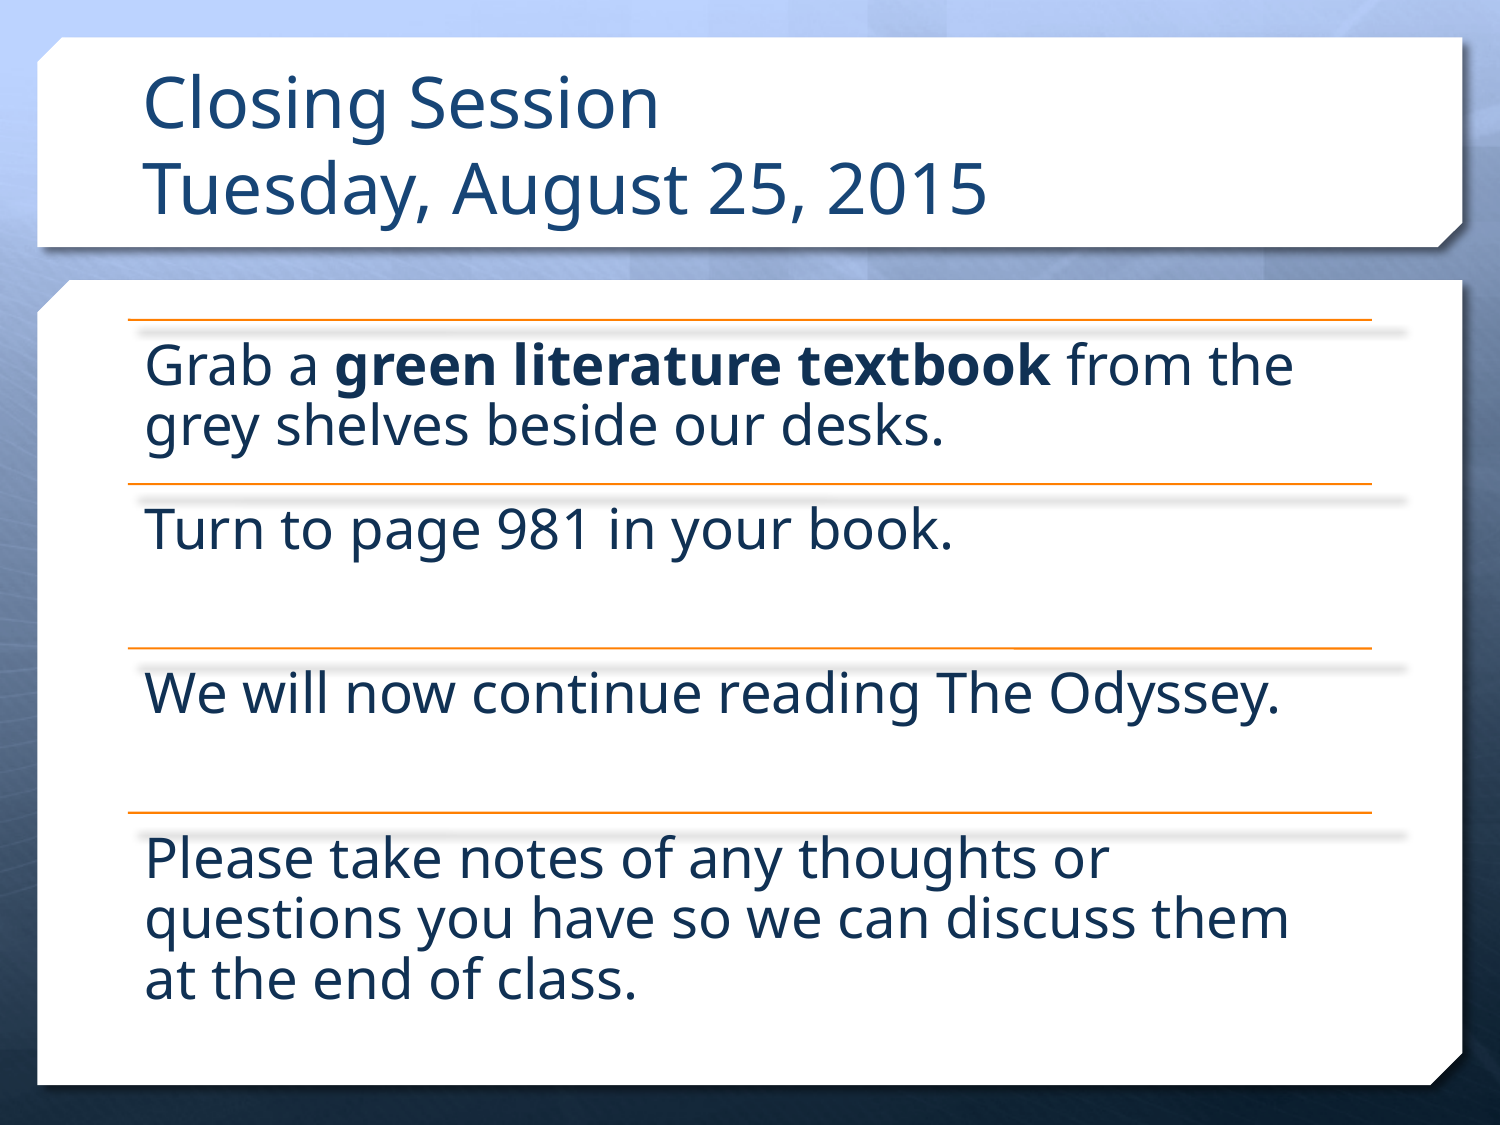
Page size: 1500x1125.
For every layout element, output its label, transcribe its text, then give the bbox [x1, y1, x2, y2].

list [127, 319, 1373, 978]
title Closing Session Tuesday, August 25, 2015 [127, 48, 1372, 236]
